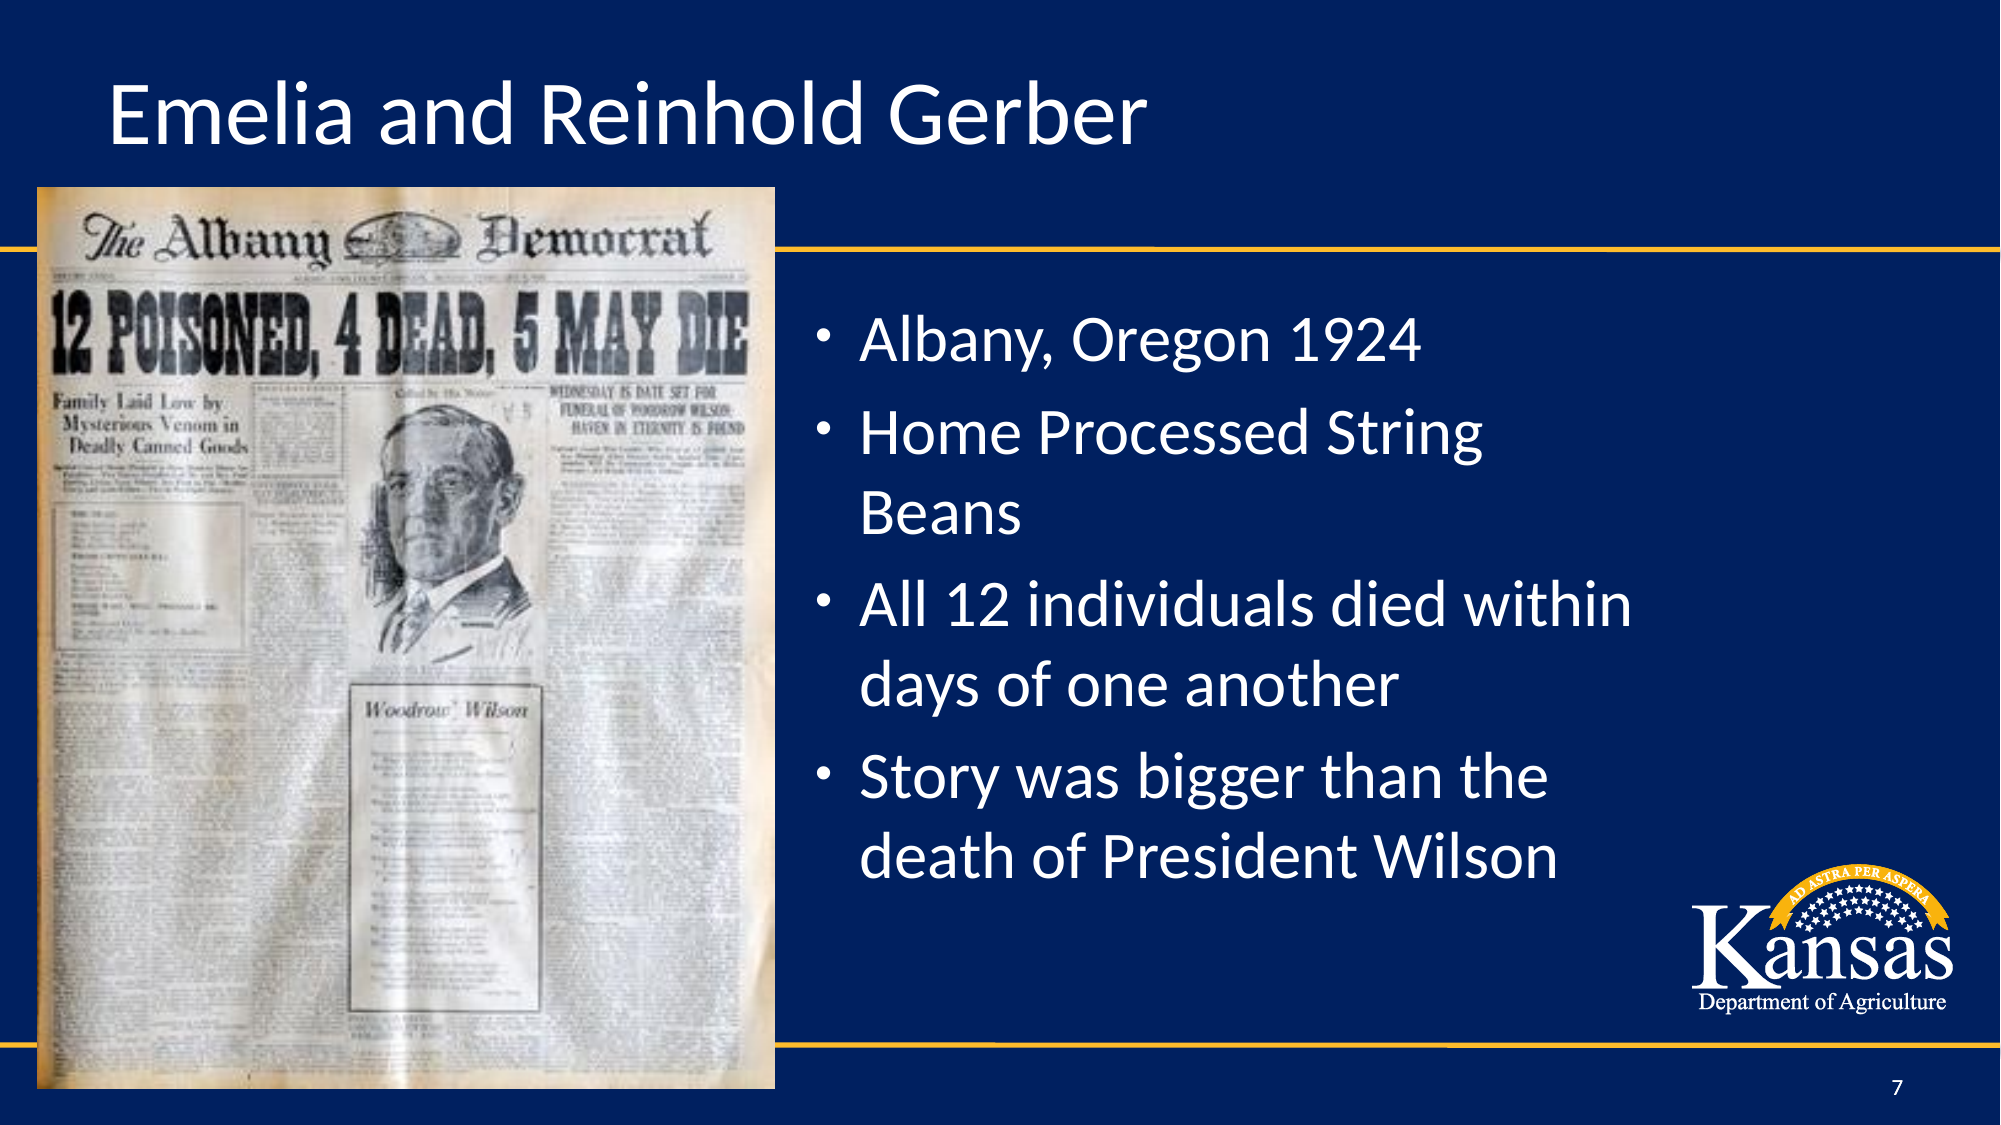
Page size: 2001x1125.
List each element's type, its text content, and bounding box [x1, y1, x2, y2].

list Albany, Oregon 1924 Home Processed String Beans All 12 individuals died within days of one another Story was bigger than the death of President Wilson [799, 287, 1676, 1038]
title Emelia and Reinhold Gerber [99, 52, 1684, 240]
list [36, 186, 776, 1090]
